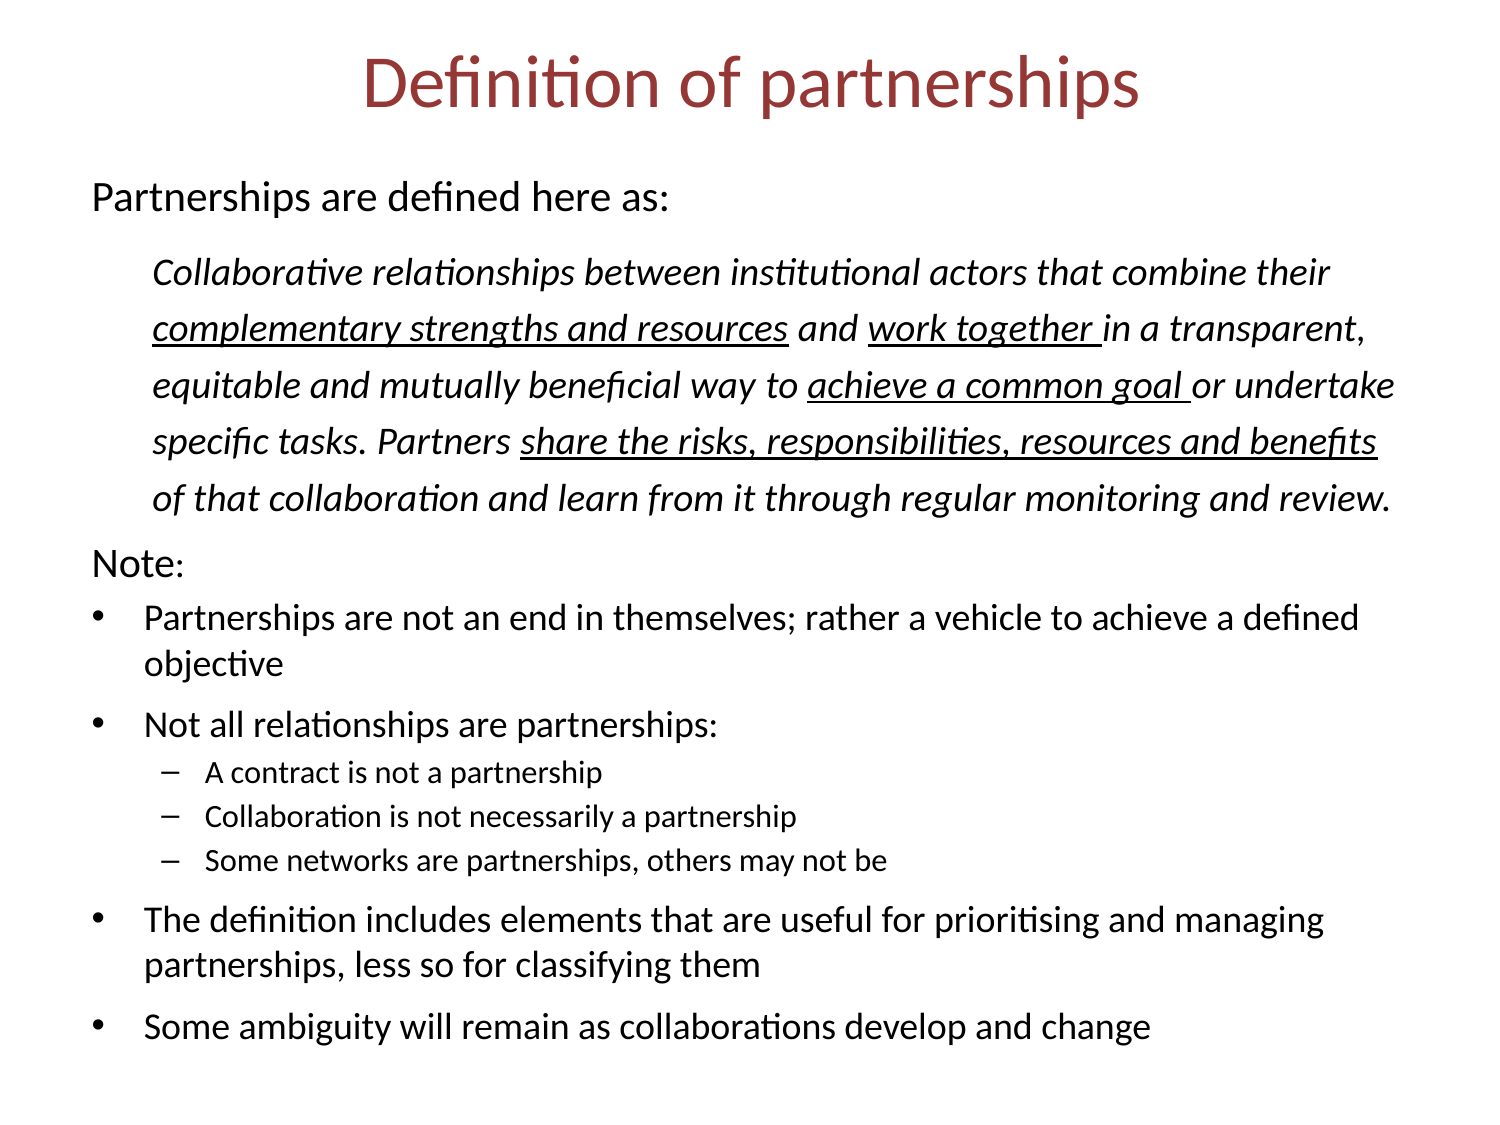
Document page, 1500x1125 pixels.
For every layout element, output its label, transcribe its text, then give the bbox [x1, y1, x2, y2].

title Definition of partnerships [76, 0, 1427, 160]
list Partnerships are defined here as: Collaborative relationships between institutional actors that combine their complementary strengths and resources and work together in a transparent, equitable and mutually beneficial way to achieve a common goal or undertake specific tasks. Partners share the risks, responsibilities, resources and benefits of that collaboration and learn from it through regular monitoring and review. Note: Partnerships are not an end in themselves; rather a vehicle to achieve a defined objective Not all relationships are partnerships: A contract is not a partnership Collaboration is not necessarily a partnership Some networks are partnerships, others may not be The definition includes elements that are useful for prioritising and managing partnerships, less so for classifying them Some ambiguity will remain as collaborations develop and change [76, 160, 1427, 1066]
